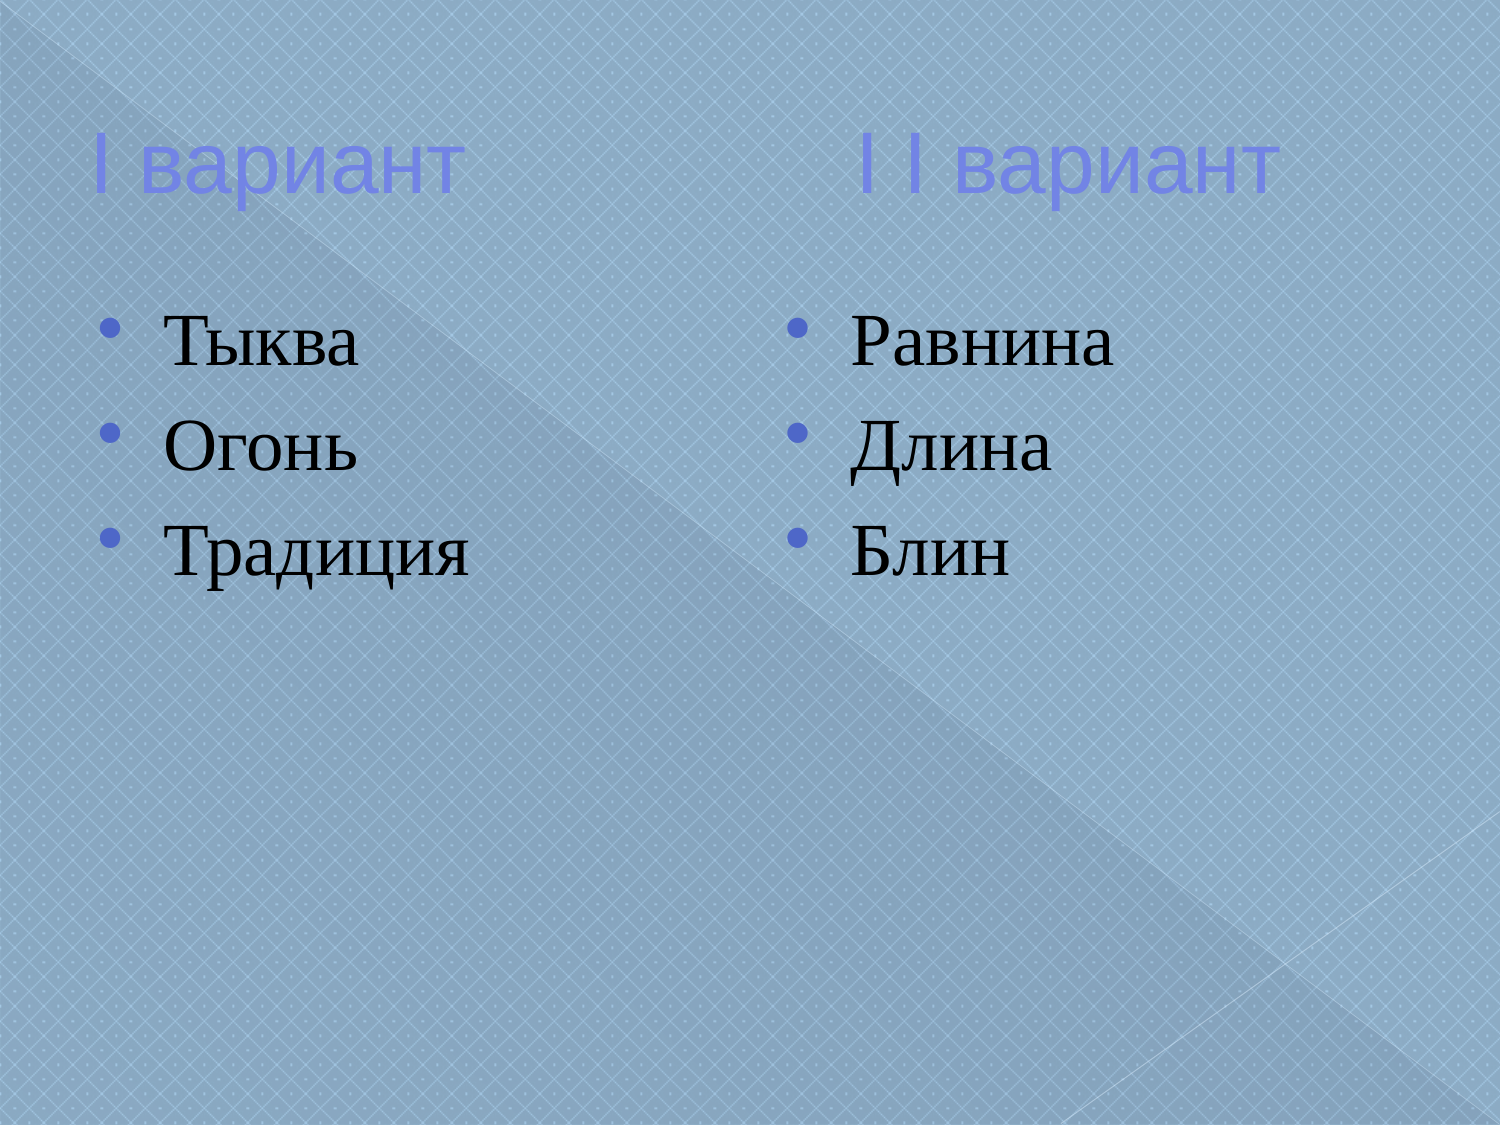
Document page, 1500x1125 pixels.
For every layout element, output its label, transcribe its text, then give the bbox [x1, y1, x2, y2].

list Тыква Огонь Традиция [75, 282, 738, 1025]
list Равнина Длина Блин [762, 282, 1425, 1025]
title I вариант I I вариант [75, 43, 1425, 274]
